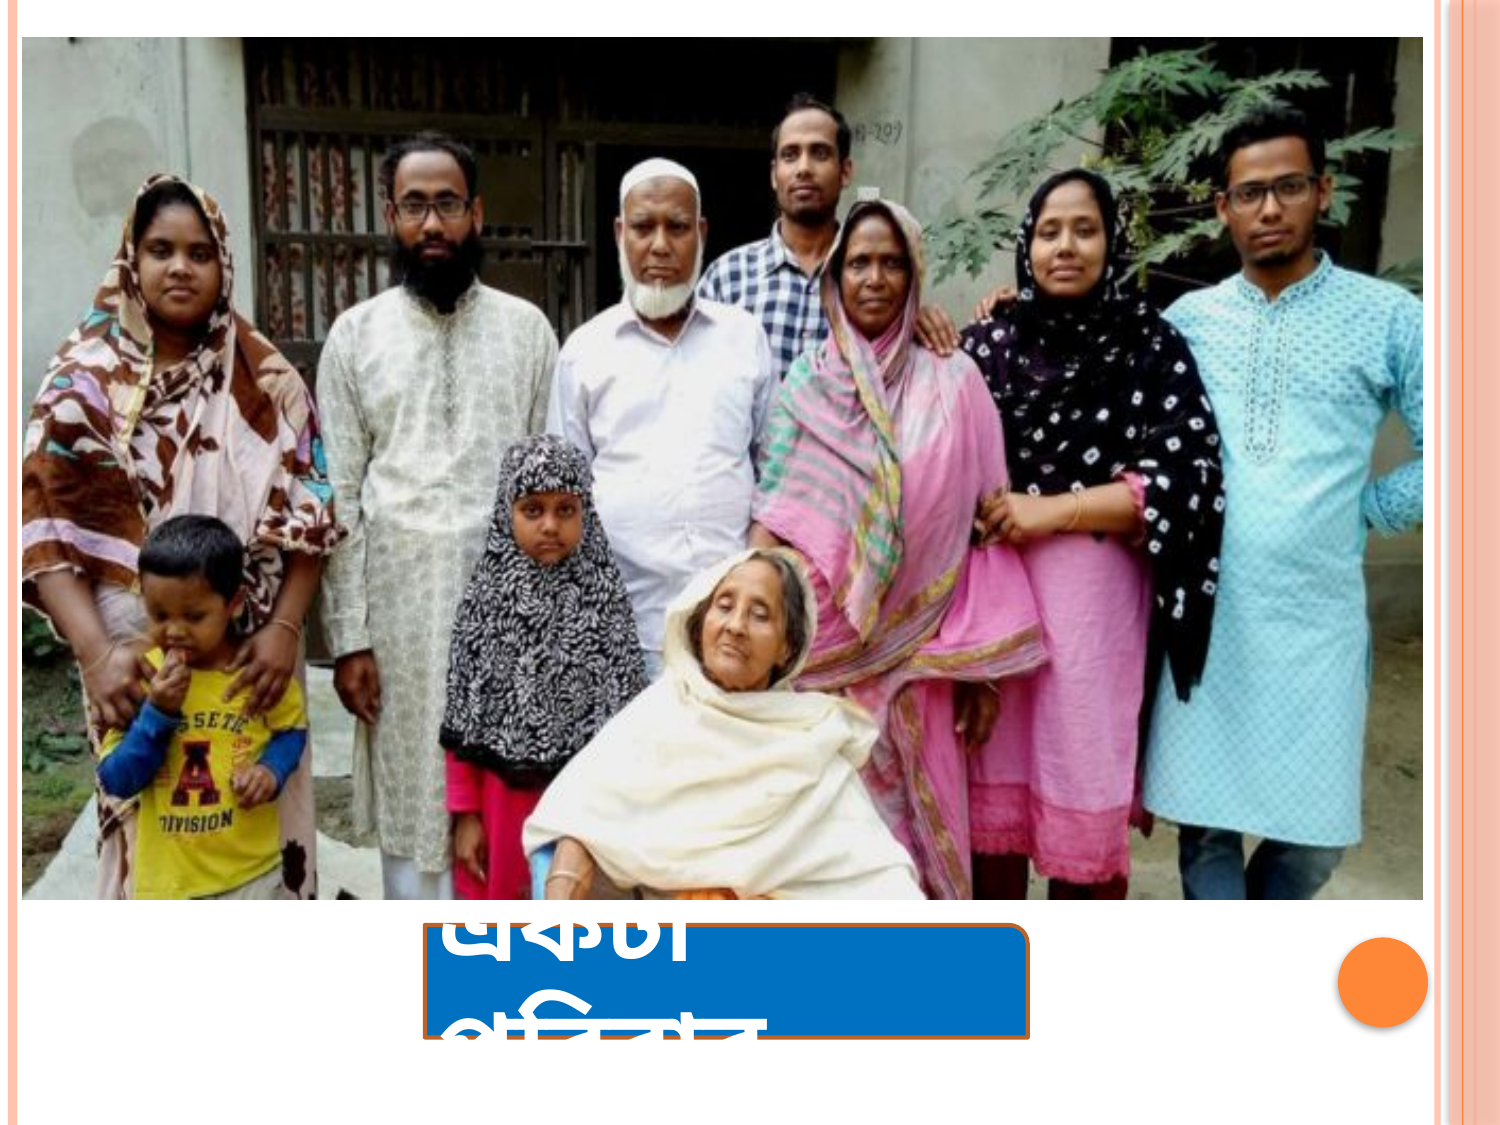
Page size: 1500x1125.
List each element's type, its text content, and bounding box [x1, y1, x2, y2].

text_box একটা পরিবার [422, 922, 1030, 1040]
picture [21, 36, 1424, 901]
